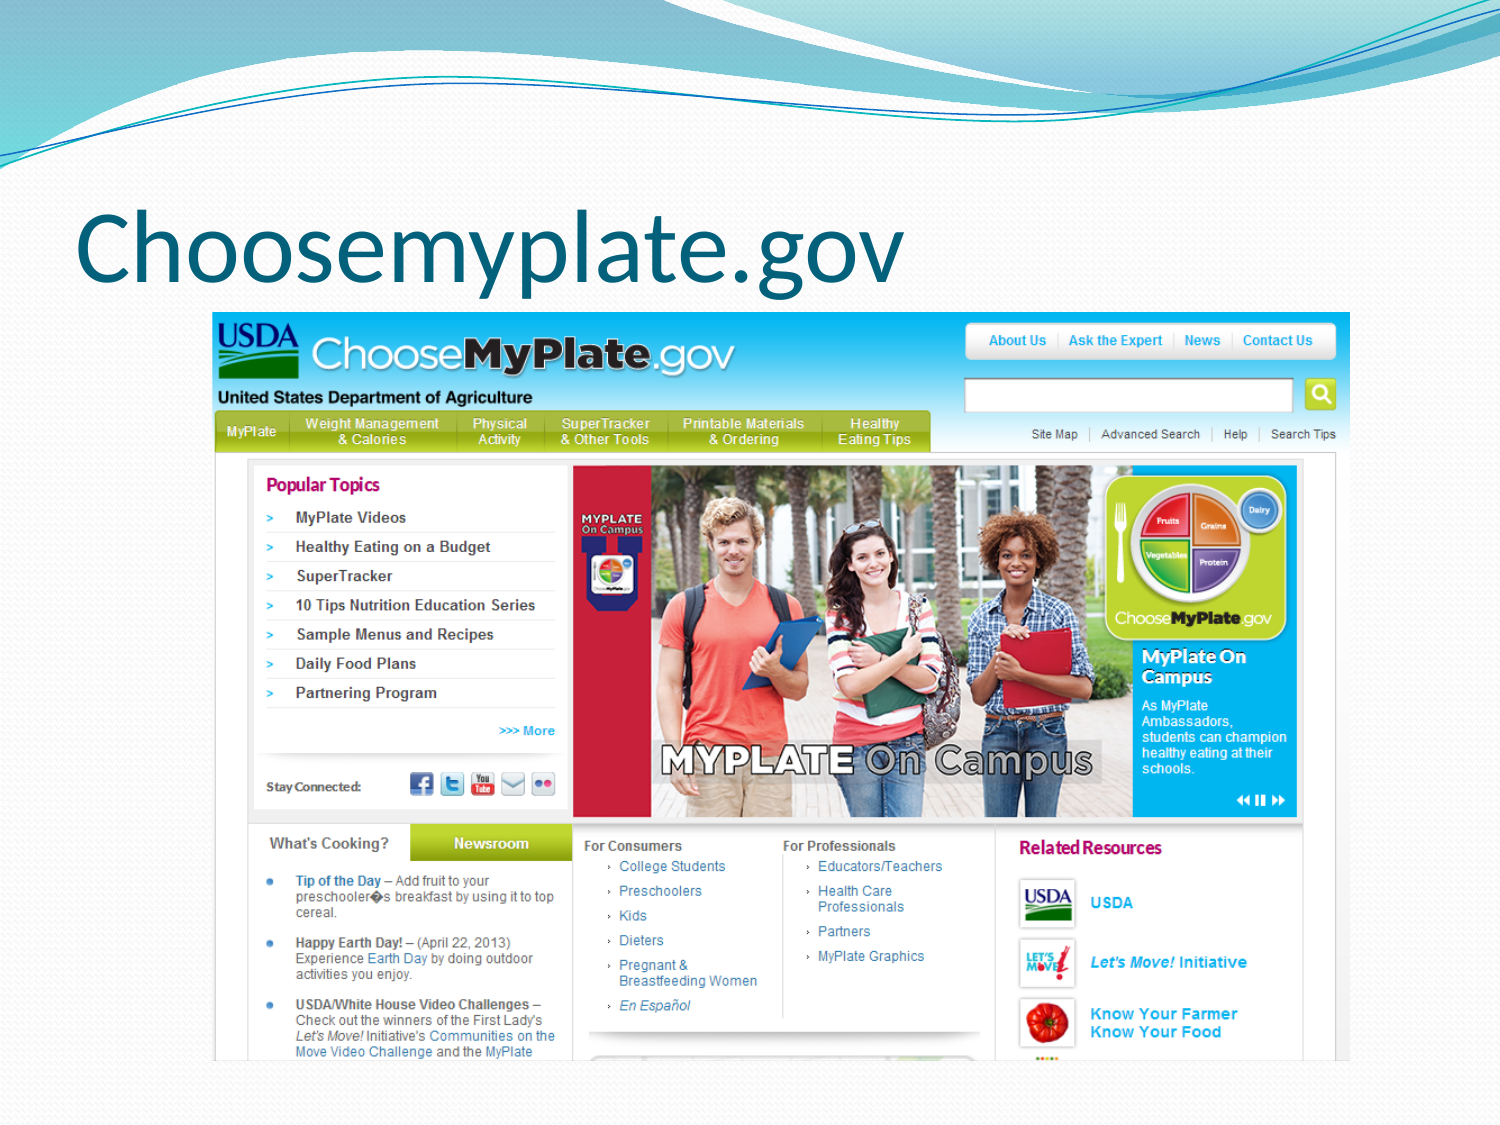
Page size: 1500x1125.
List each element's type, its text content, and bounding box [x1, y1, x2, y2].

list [212, 312, 1351, 1062]
title Choosemyplate.gov [75, 115, 1425, 303]
